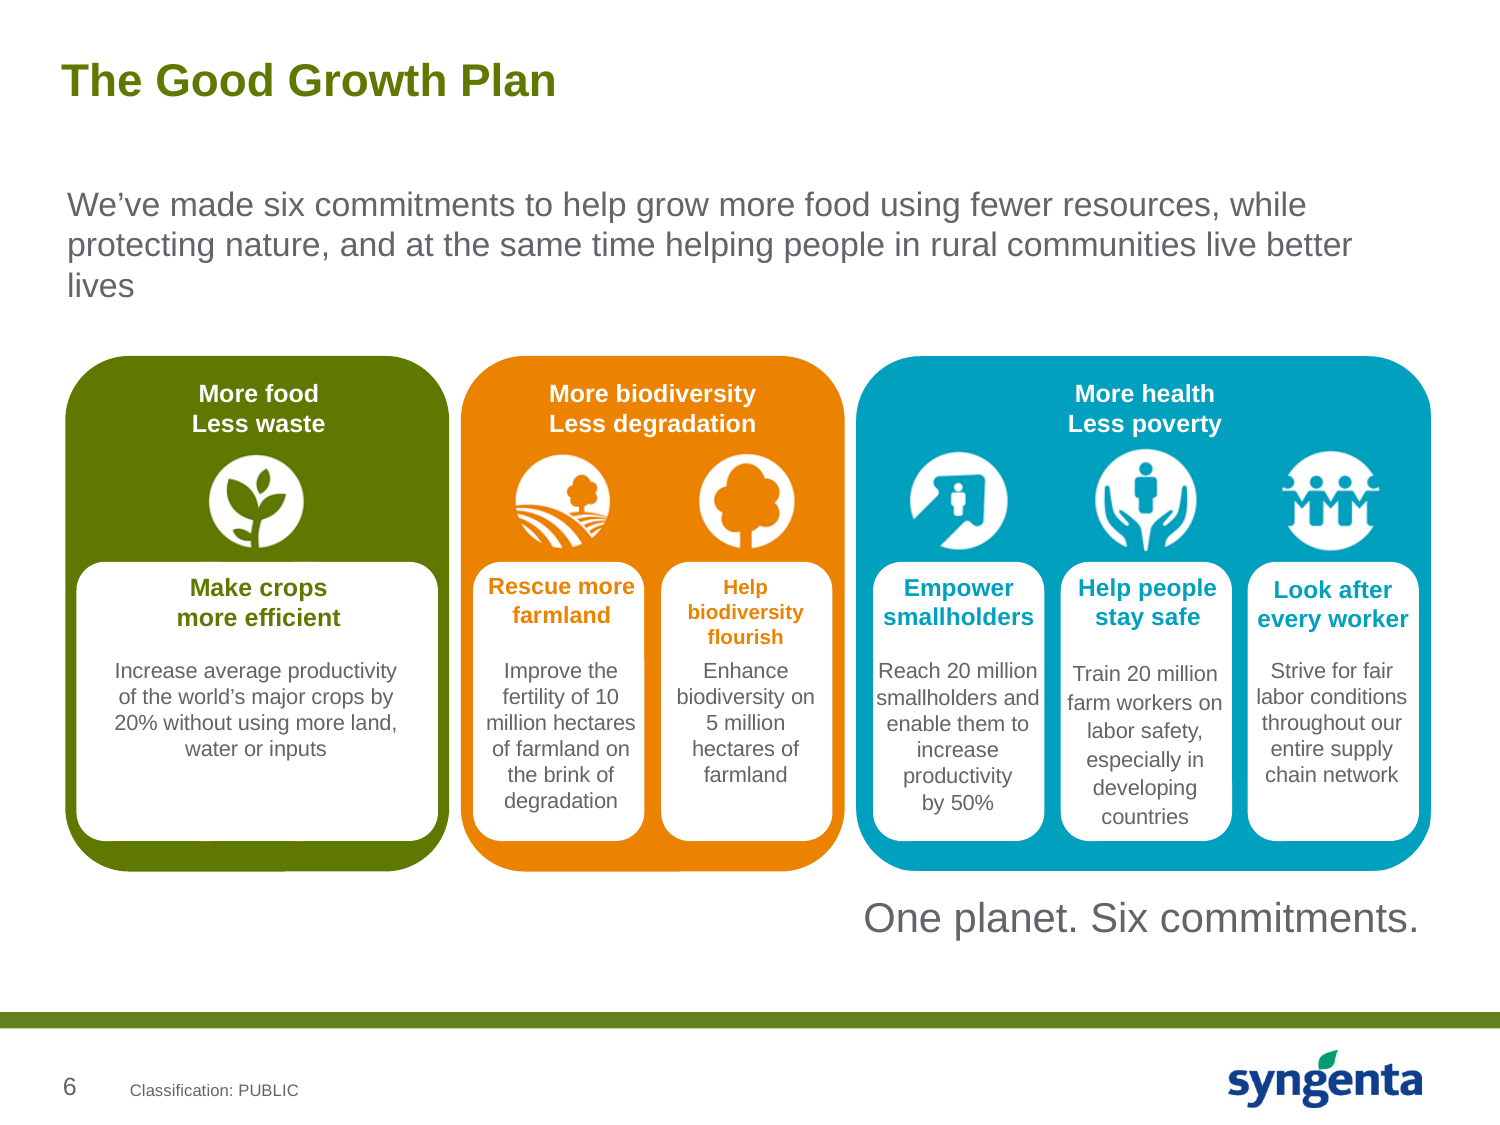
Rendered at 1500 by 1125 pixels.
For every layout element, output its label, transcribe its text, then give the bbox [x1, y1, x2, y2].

picture [0, 1012, 1500, 1125]
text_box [460, 355, 845, 872]
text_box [860, 450, 1040, 842]
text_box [76, 452, 439, 842]
footer Classification: PUBLIC [129, 1059, 1074, 1122]
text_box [856, 356, 1431, 453]
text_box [656, 452, 835, 842]
title The Good Growth Plan [60, 14, 1449, 149]
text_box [65, 355, 450, 872]
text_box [1044, 447, 1246, 842]
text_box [856, 846, 1431, 872]
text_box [460, 453, 653, 842]
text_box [1247, 449, 1433, 842]
text_box One planet. Six commitments. [52, 883, 1435, 949]
text_box We’ve made six commitments to help grow more food using fewer resources, while protecting nature, and at the same time helping people in rural communities live better lives [52, 174, 1431, 313]
